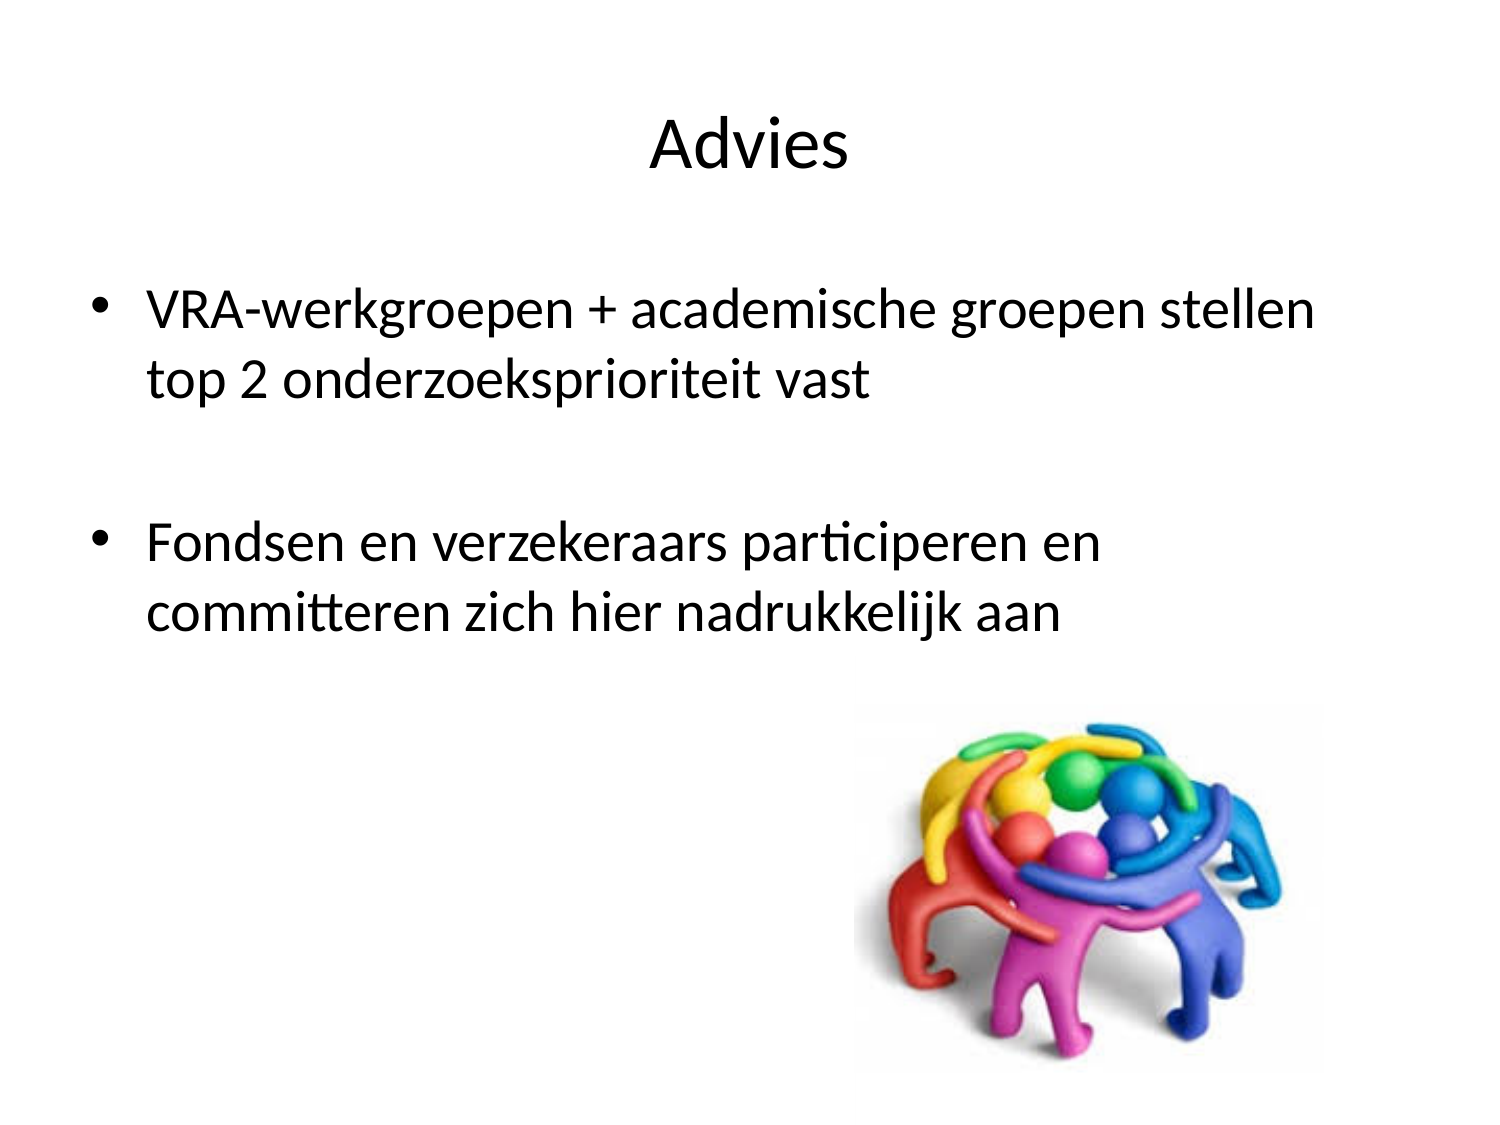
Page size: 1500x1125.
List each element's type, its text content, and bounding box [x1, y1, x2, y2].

title Advies [75, 45, 1425, 233]
picture [854, 655, 1324, 1125]
list VRA-werkgroepen + academische groepen stellen top 2 onderzoeksprioriteit vast Fondsen en verzekeraars participeren en committeren zich hier nadrukkelijk aan [75, 262, 1425, 1005]
